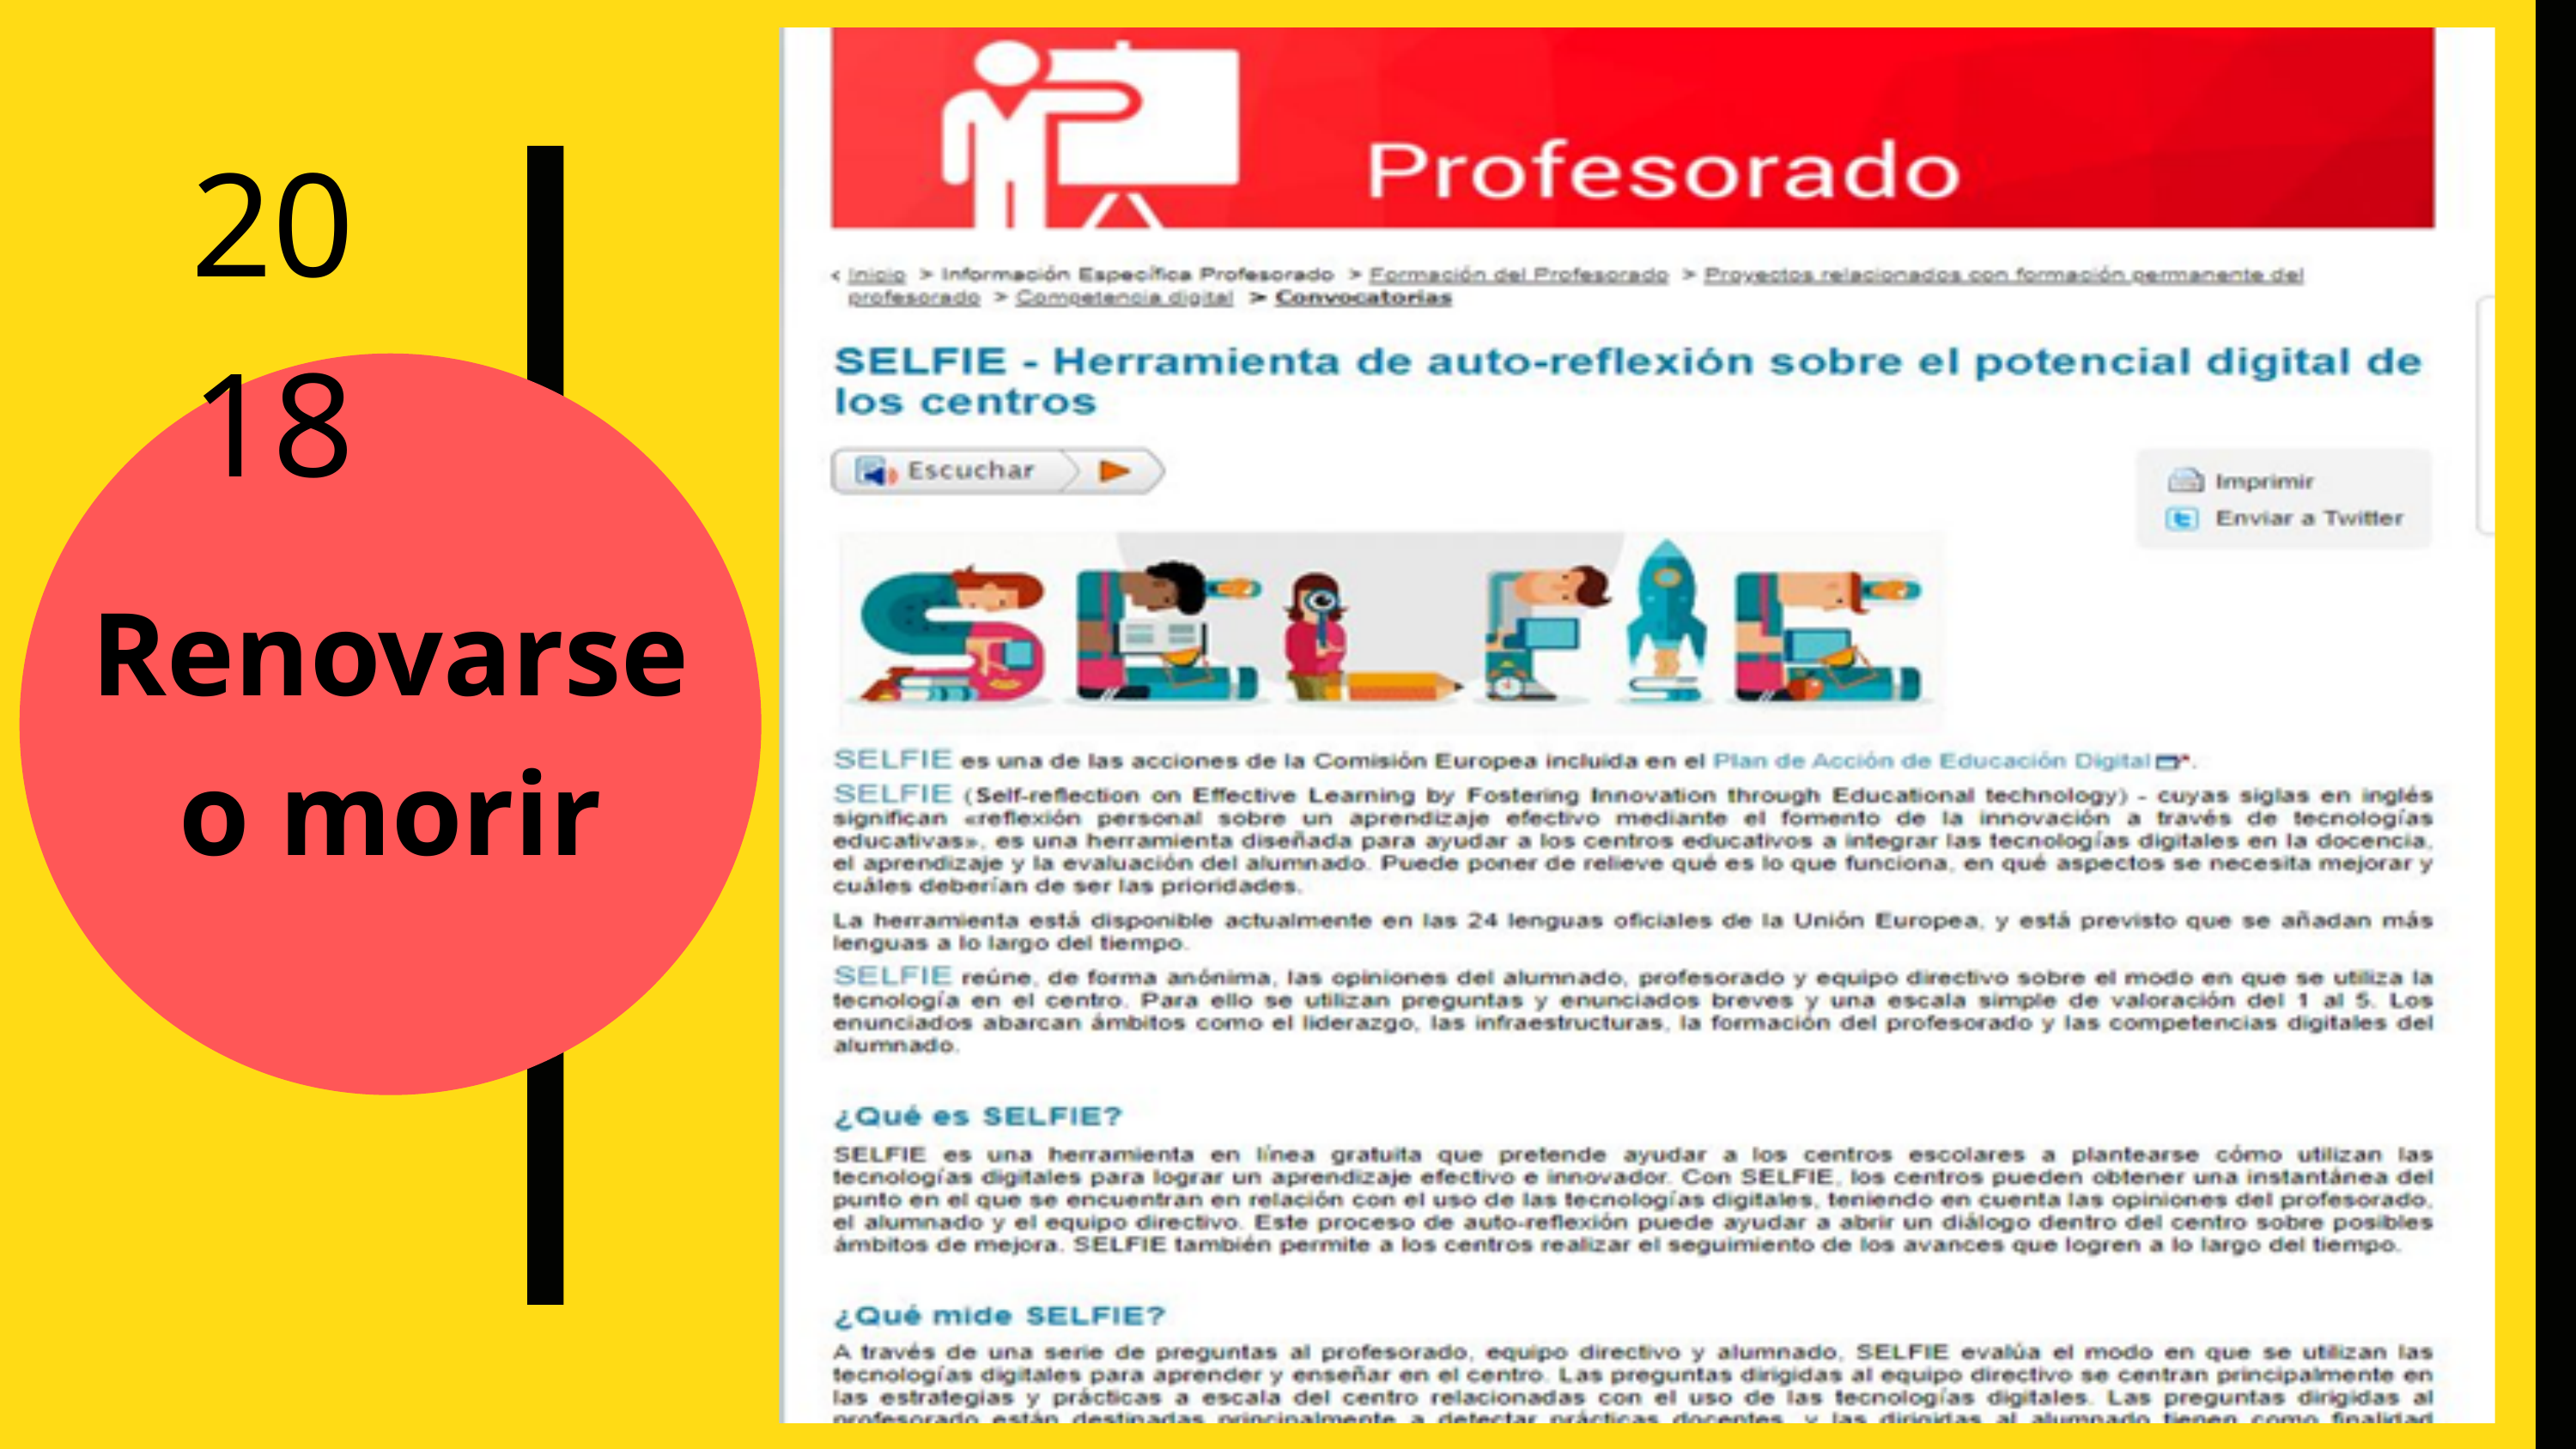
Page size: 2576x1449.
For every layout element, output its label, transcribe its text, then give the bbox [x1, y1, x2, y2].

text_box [19, 353, 762, 1095]
text_box 2018 [155, 105, 391, 352]
picture [779, 27, 2495, 1423]
text_box [527, 1101, 564, 1305]
text_box [527, 145, 564, 352]
text_box [2536, 0, 2576, 1449]
